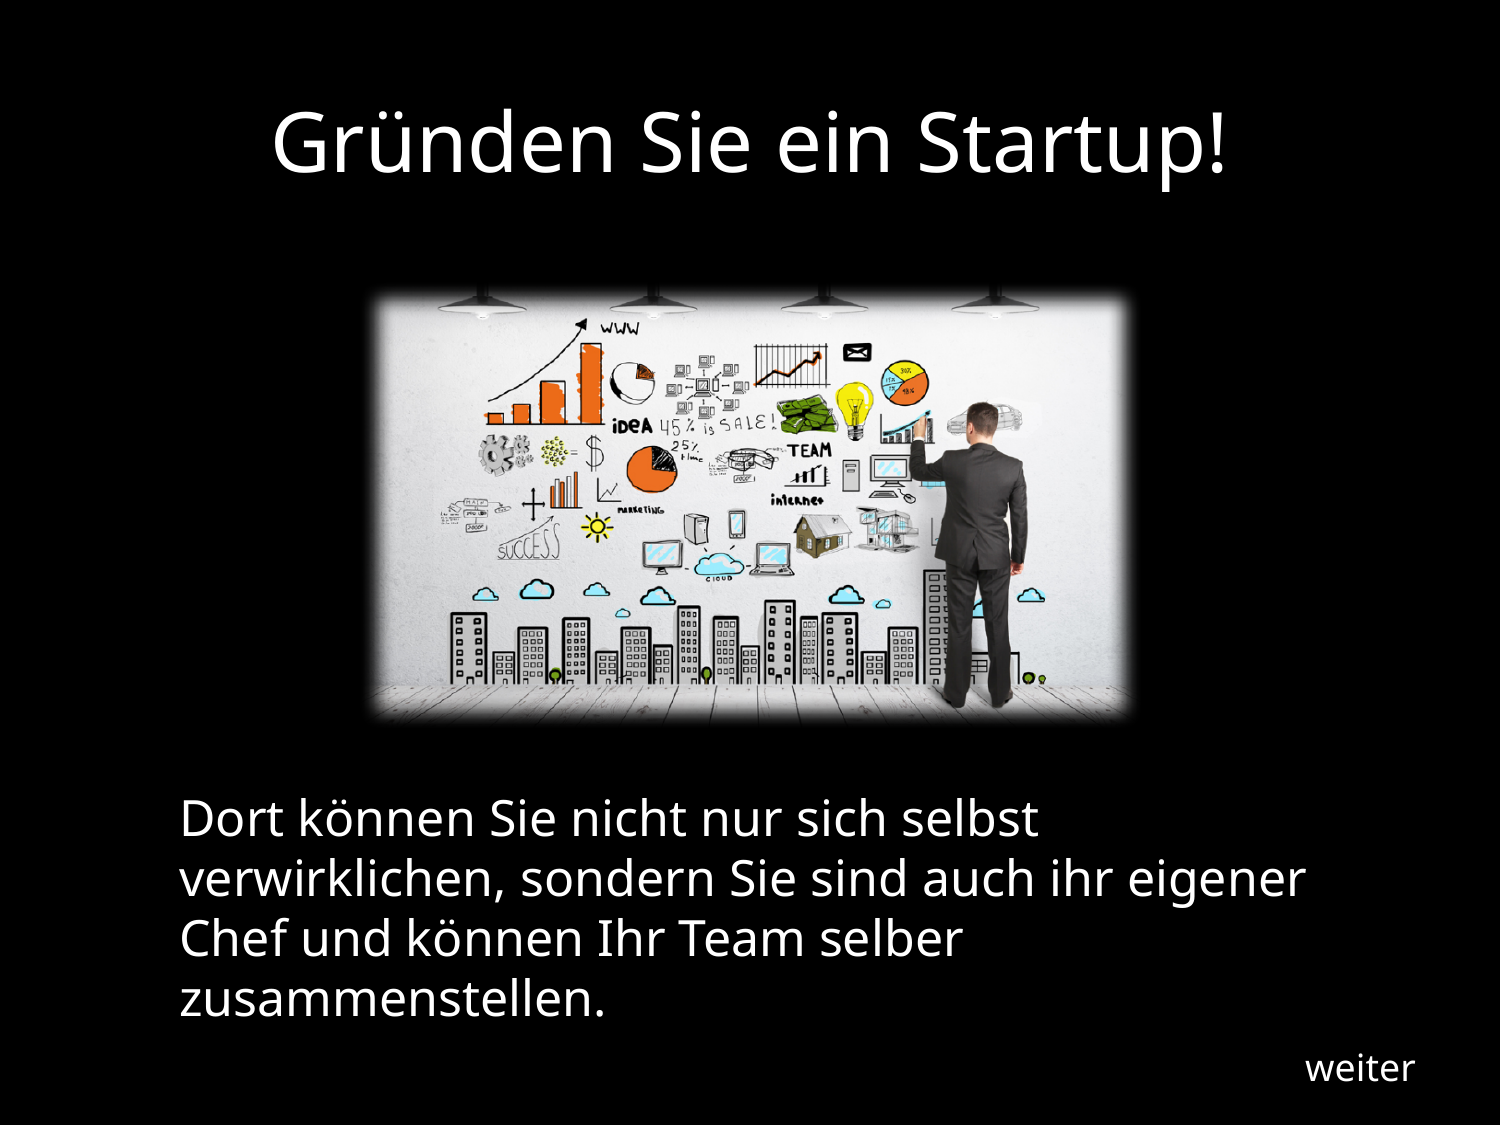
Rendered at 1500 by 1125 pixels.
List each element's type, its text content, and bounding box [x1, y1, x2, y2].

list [359, 281, 1142, 730]
text_box Dort können Sie nicht nur sich selbst verwirklichen, sondern Sie sind auch ihr eigener Chef und können Ihr Team selber zusammenstellen. [164, 779, 1352, 1034]
title Gründen Sie ein Startup! [75, 45, 1425, 233]
text_box weiter [1290, 1036, 1457, 1097]
